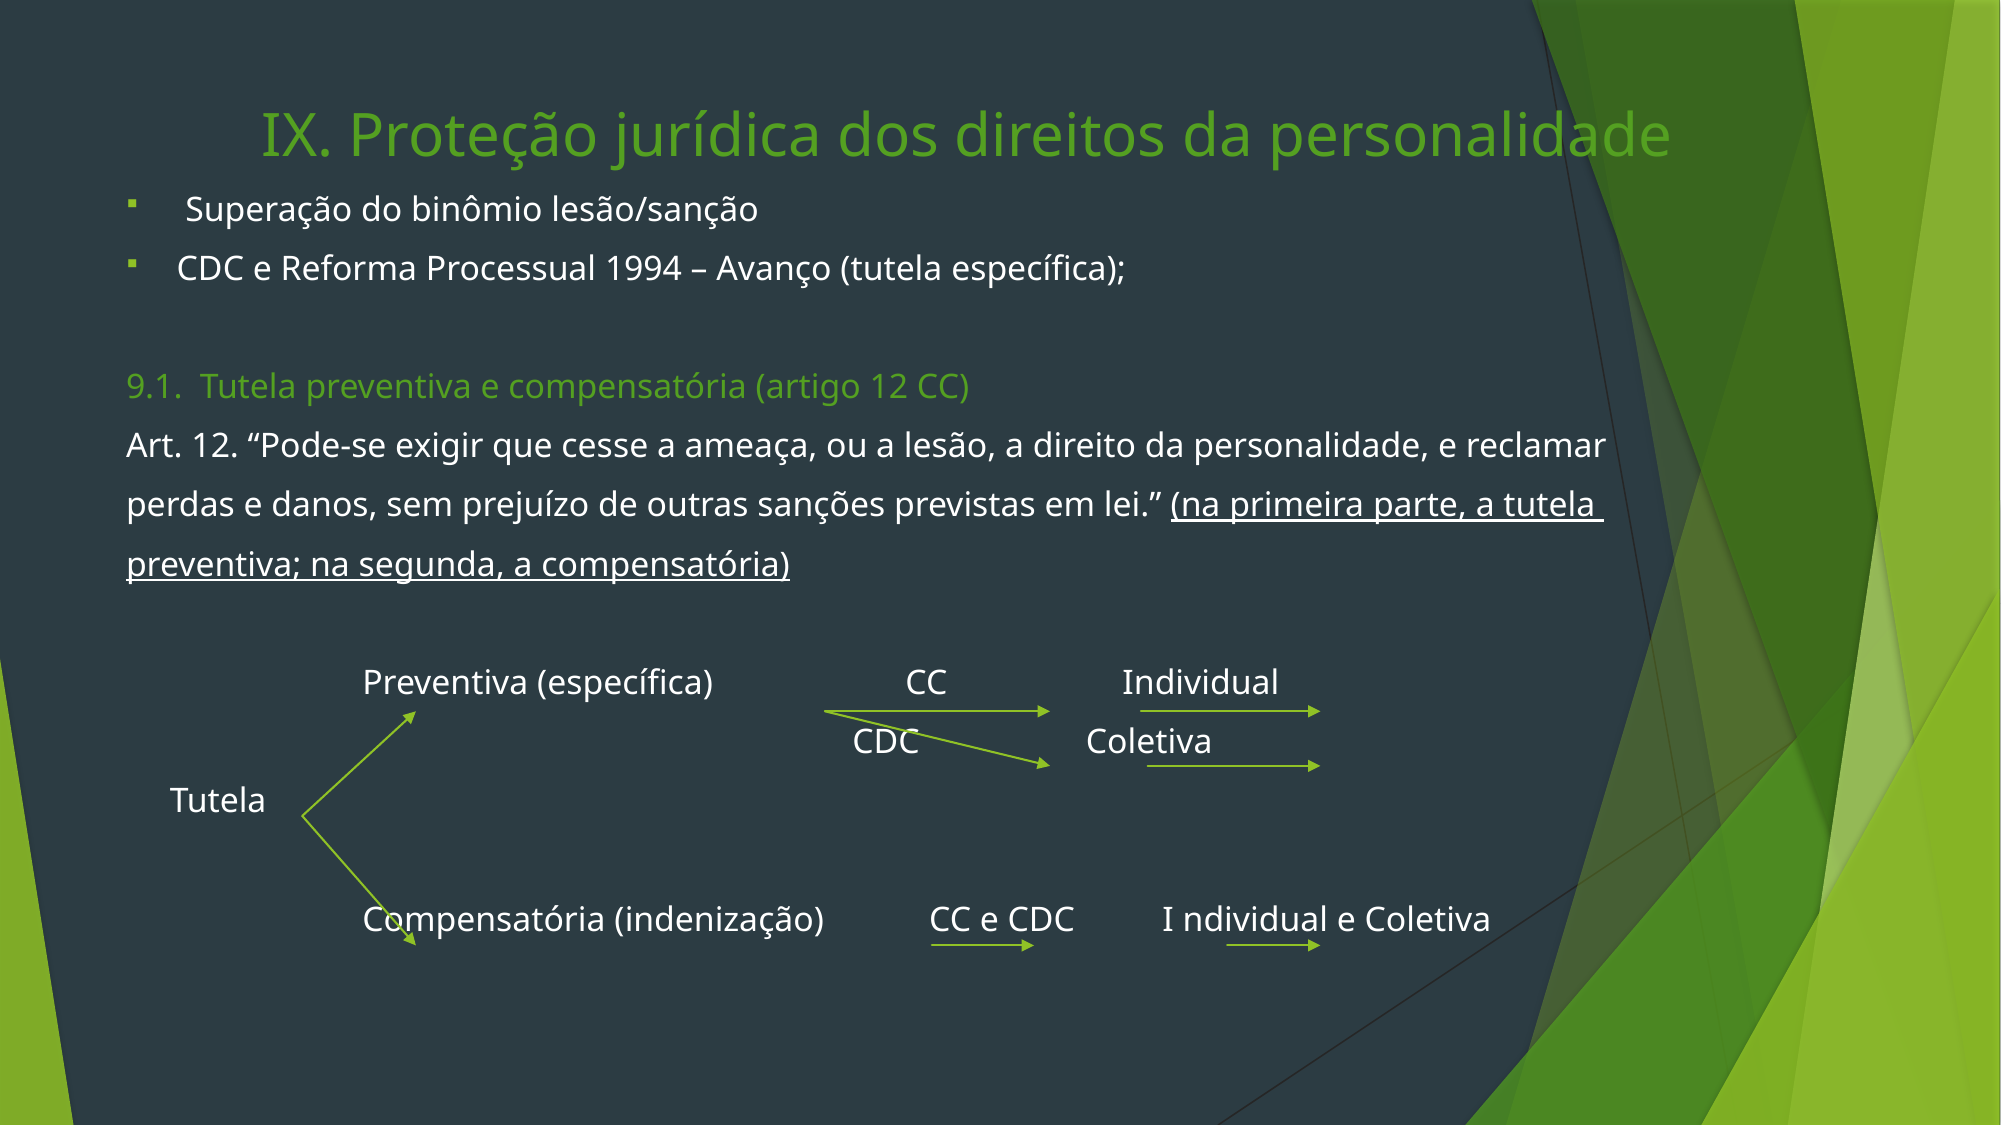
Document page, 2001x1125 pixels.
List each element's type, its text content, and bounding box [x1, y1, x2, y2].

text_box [301, 710, 417, 815]
list IX. Proteção jurídica dos direitos da personalidade Superação do binômio lesão/sanção CDC e Reforma Processual 1994 – Avanço (tutela específica); 9.1. Tutela preventiva e compensatória (artigo 12 CC) Art. 12. “Pode-se exigir que cesse a ameaça, ou a lesão, a direito da personalidade, e reclamar perdas e danos, sem prejuízo de outras sanções previstas em lei.” (na primeira parte, a tutela preventiva; na segunda, a compensatória) Preventiva (específica) CC Individual CDC Coletiva Tutela Compensatória (indenização) CC e CDC I ndividual e Coletiva [111, 89, 1824, 991]
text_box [824, 710, 1051, 767]
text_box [301, 815, 417, 946]
